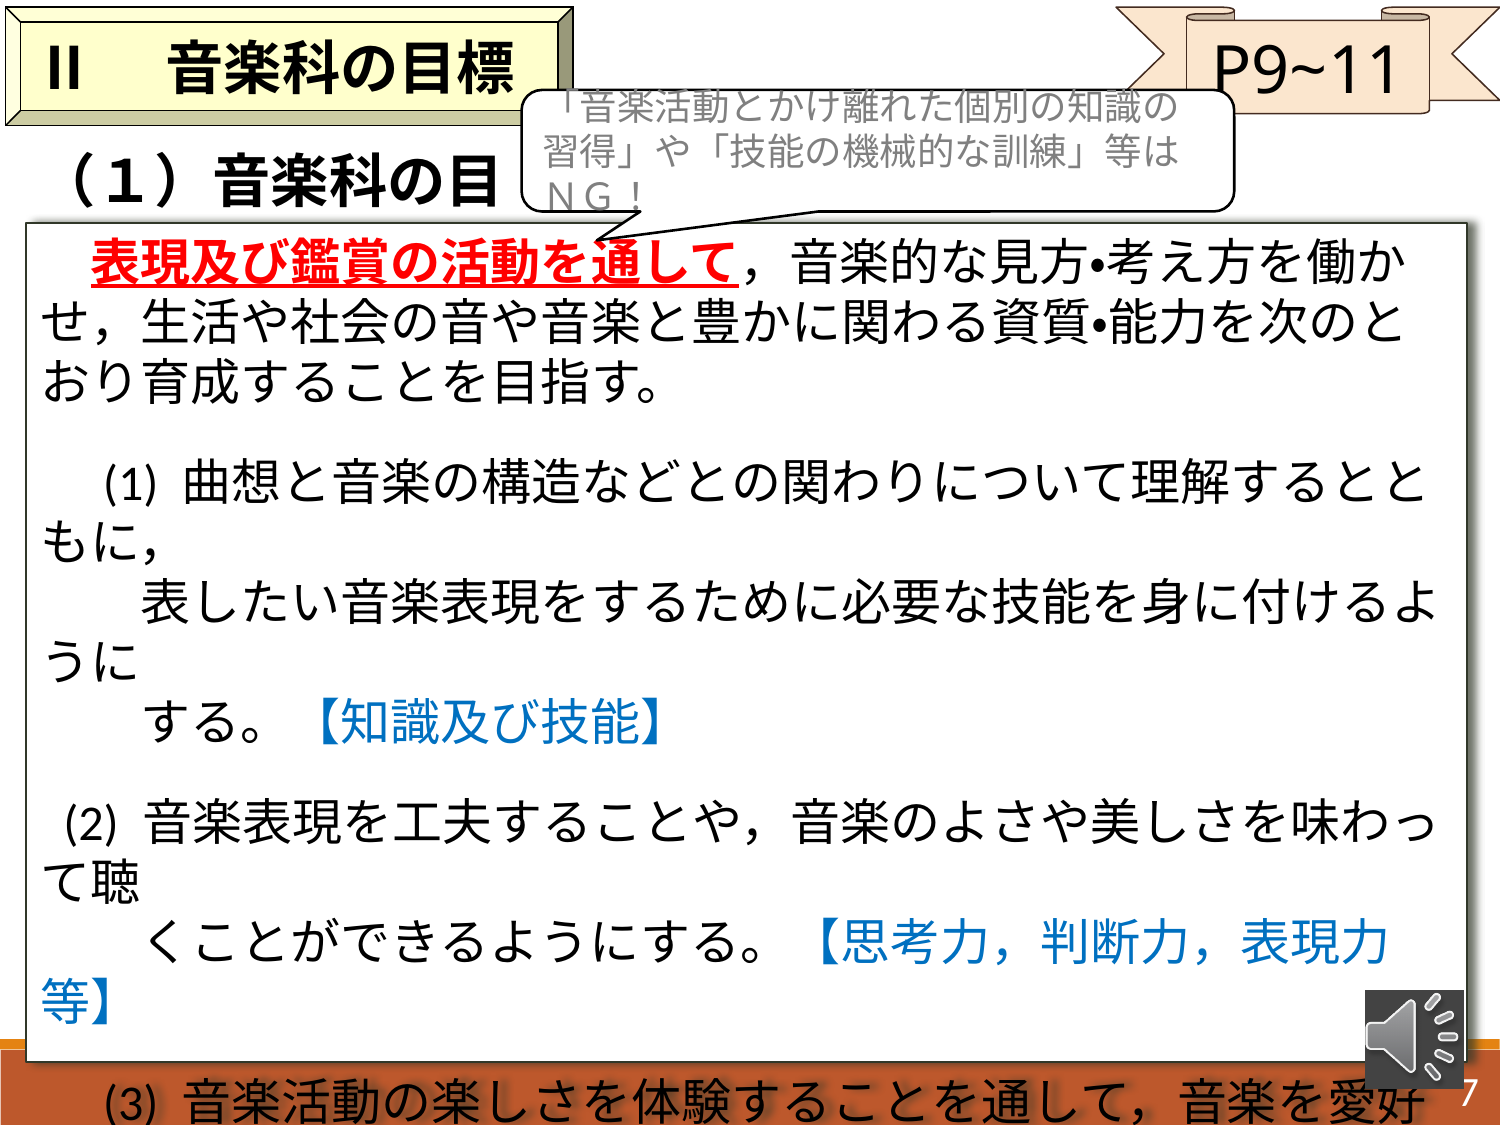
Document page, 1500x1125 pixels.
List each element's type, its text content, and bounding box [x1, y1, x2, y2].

text_box 「音楽活動とかけ離れた個別の知識の習得」や「技能の機械的な訓練」等はＮＧ！ [520, 88, 1236, 242]
text_box 表現及び鑑賞の活動を通して，音楽的な見方・考え方を働かせ，生活や社会の音や音楽と豊かに関わる資質・能力を次のとおり育成することを目指す。 (1) 曲想と音楽の構造などとの関わりについて理解するとともに， 表したい音楽表現をするために必要な技能を身に付けるように する。【知識及び技能】 (2) 音楽表現を工夫することや，音楽のよさや美しさを味わって聴 くことができるようにする。【思考力，判断力，表現力等】 (3) 音楽活動の楽しさを体験することを通して，音楽を愛好する心 情と音楽に対する感性を育むとともに，音楽に親しむ態度を養い， 豊かな情操を培う。【学びに向かう力，人間性等】 [25, 222, 1468, 1063]
text_box P9~11 [1116, 7, 1500, 114]
text_box （１）音楽科の目標 [23, 137, 555, 292]
picture [1364, 989, 1466, 1091]
slide_number 7 [1332, 1059, 1495, 1120]
text_box Ⅱ 音楽科の目標 [5, 7, 573, 126]
